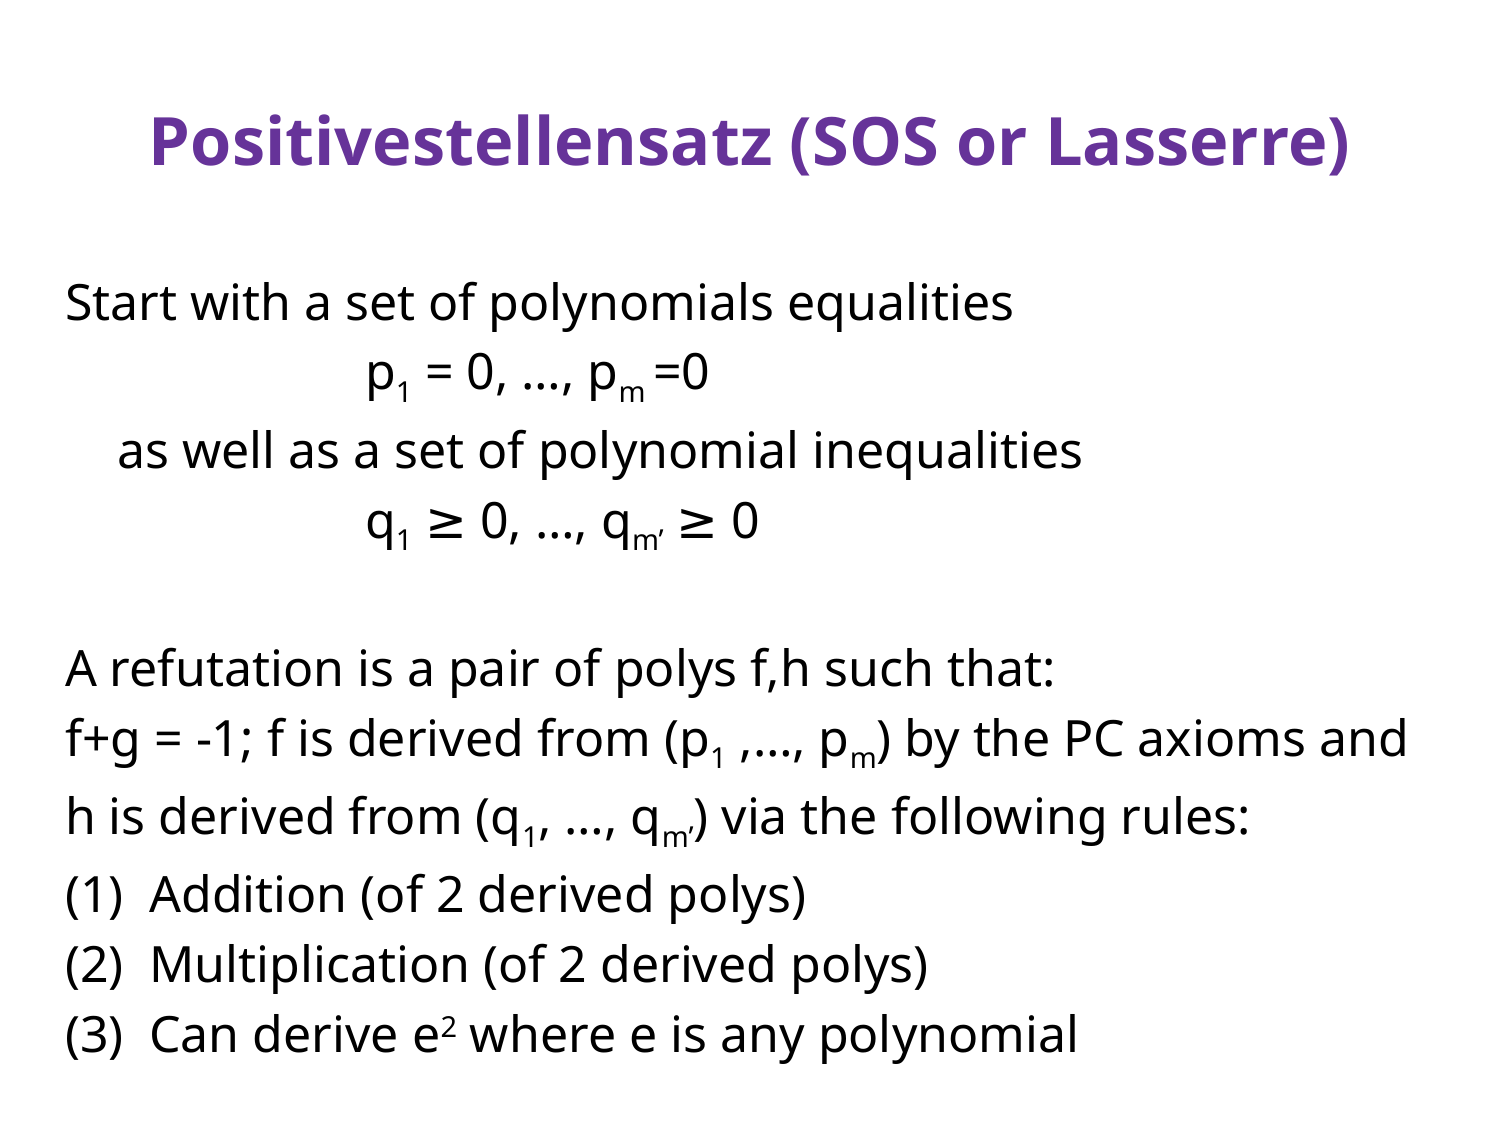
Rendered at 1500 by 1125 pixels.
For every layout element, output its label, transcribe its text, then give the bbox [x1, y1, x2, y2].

title Positivestellensatz (SOS or Lasserre) [75, 45, 1425, 233]
list Start with a set of polynomials equalities p1 = 0, …, pm =0 as well as a set of polynomial inequalities q1 ≥ 0, …, qm’ ≥ 0 A refutation is a pair of polys f,h such that: f+g = -1; f is derived from (p1 ,…, pm) by the PC axioms and h is derived from (q1, …, qm’) via the following rules: Addition (of 2 derived polys) Multiplication (of 2 derived polys) Can derive e2 where e is any polynomial [50, 262, 1450, 1088]
